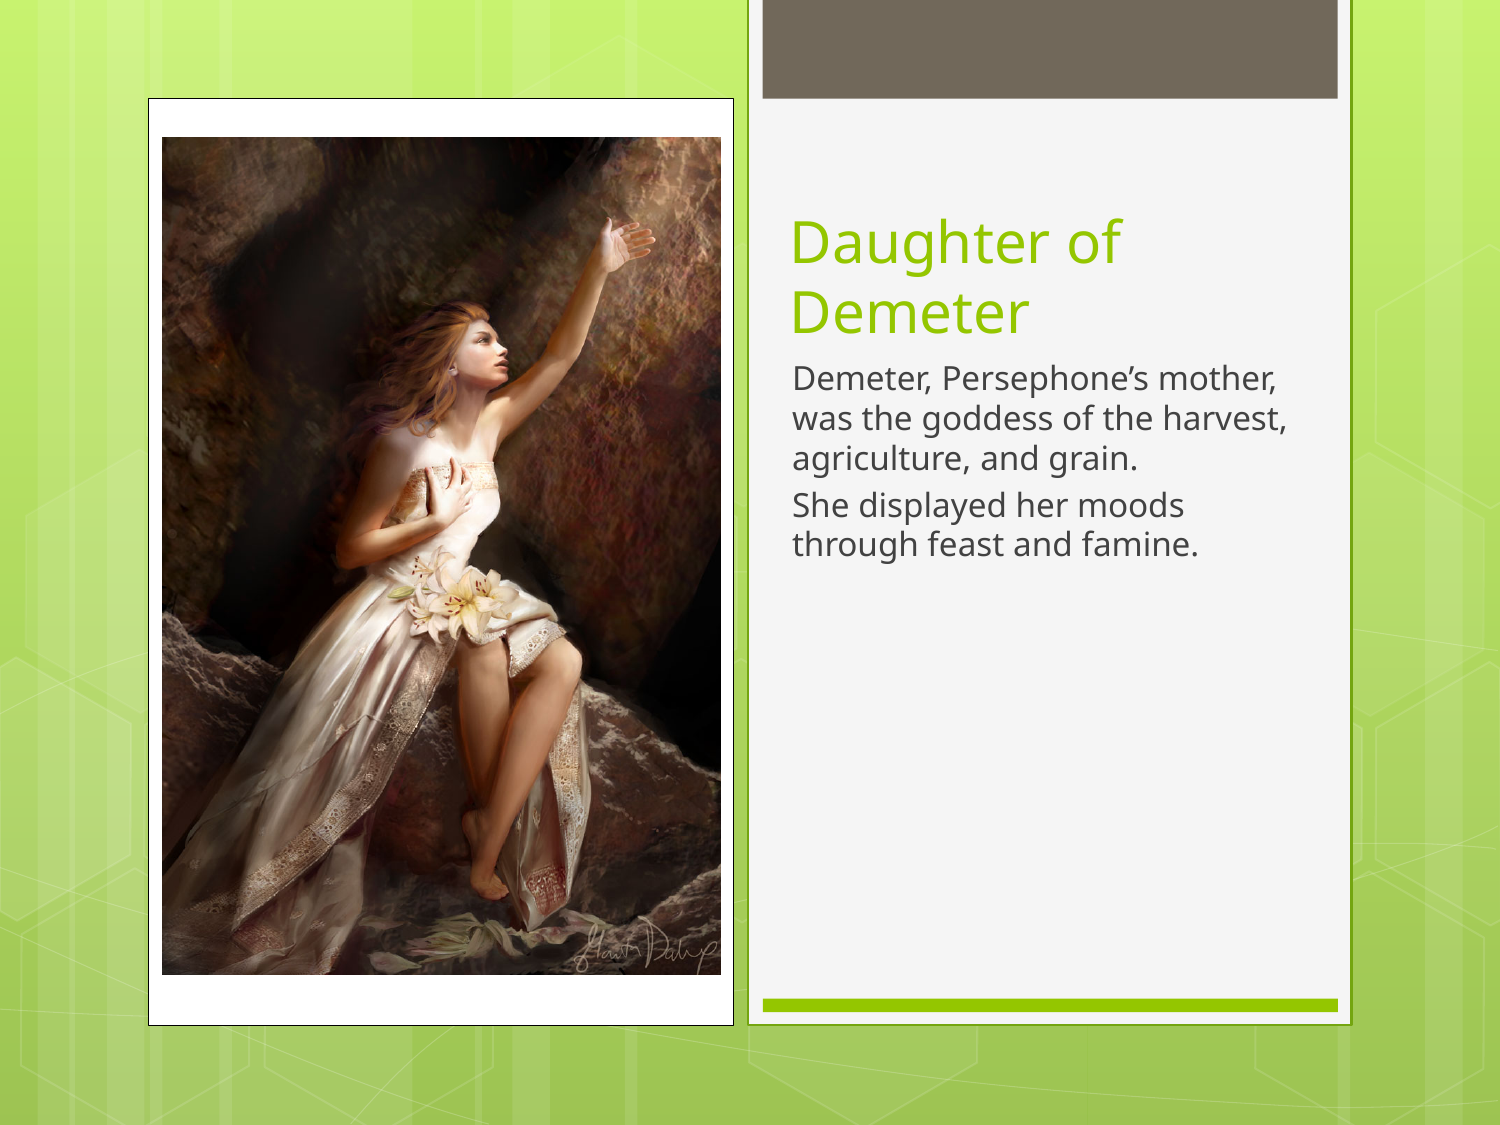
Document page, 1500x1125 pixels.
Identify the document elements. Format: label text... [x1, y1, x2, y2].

picture [162, 137, 721, 976]
title Daughter of Demeter [774, 112, 1317, 353]
list Demeter, Persephone’s mother, was the goddess of the harvest, agriculture, and grain. She displayed her moods through feast and famine. [776, 350, 1319, 928]
